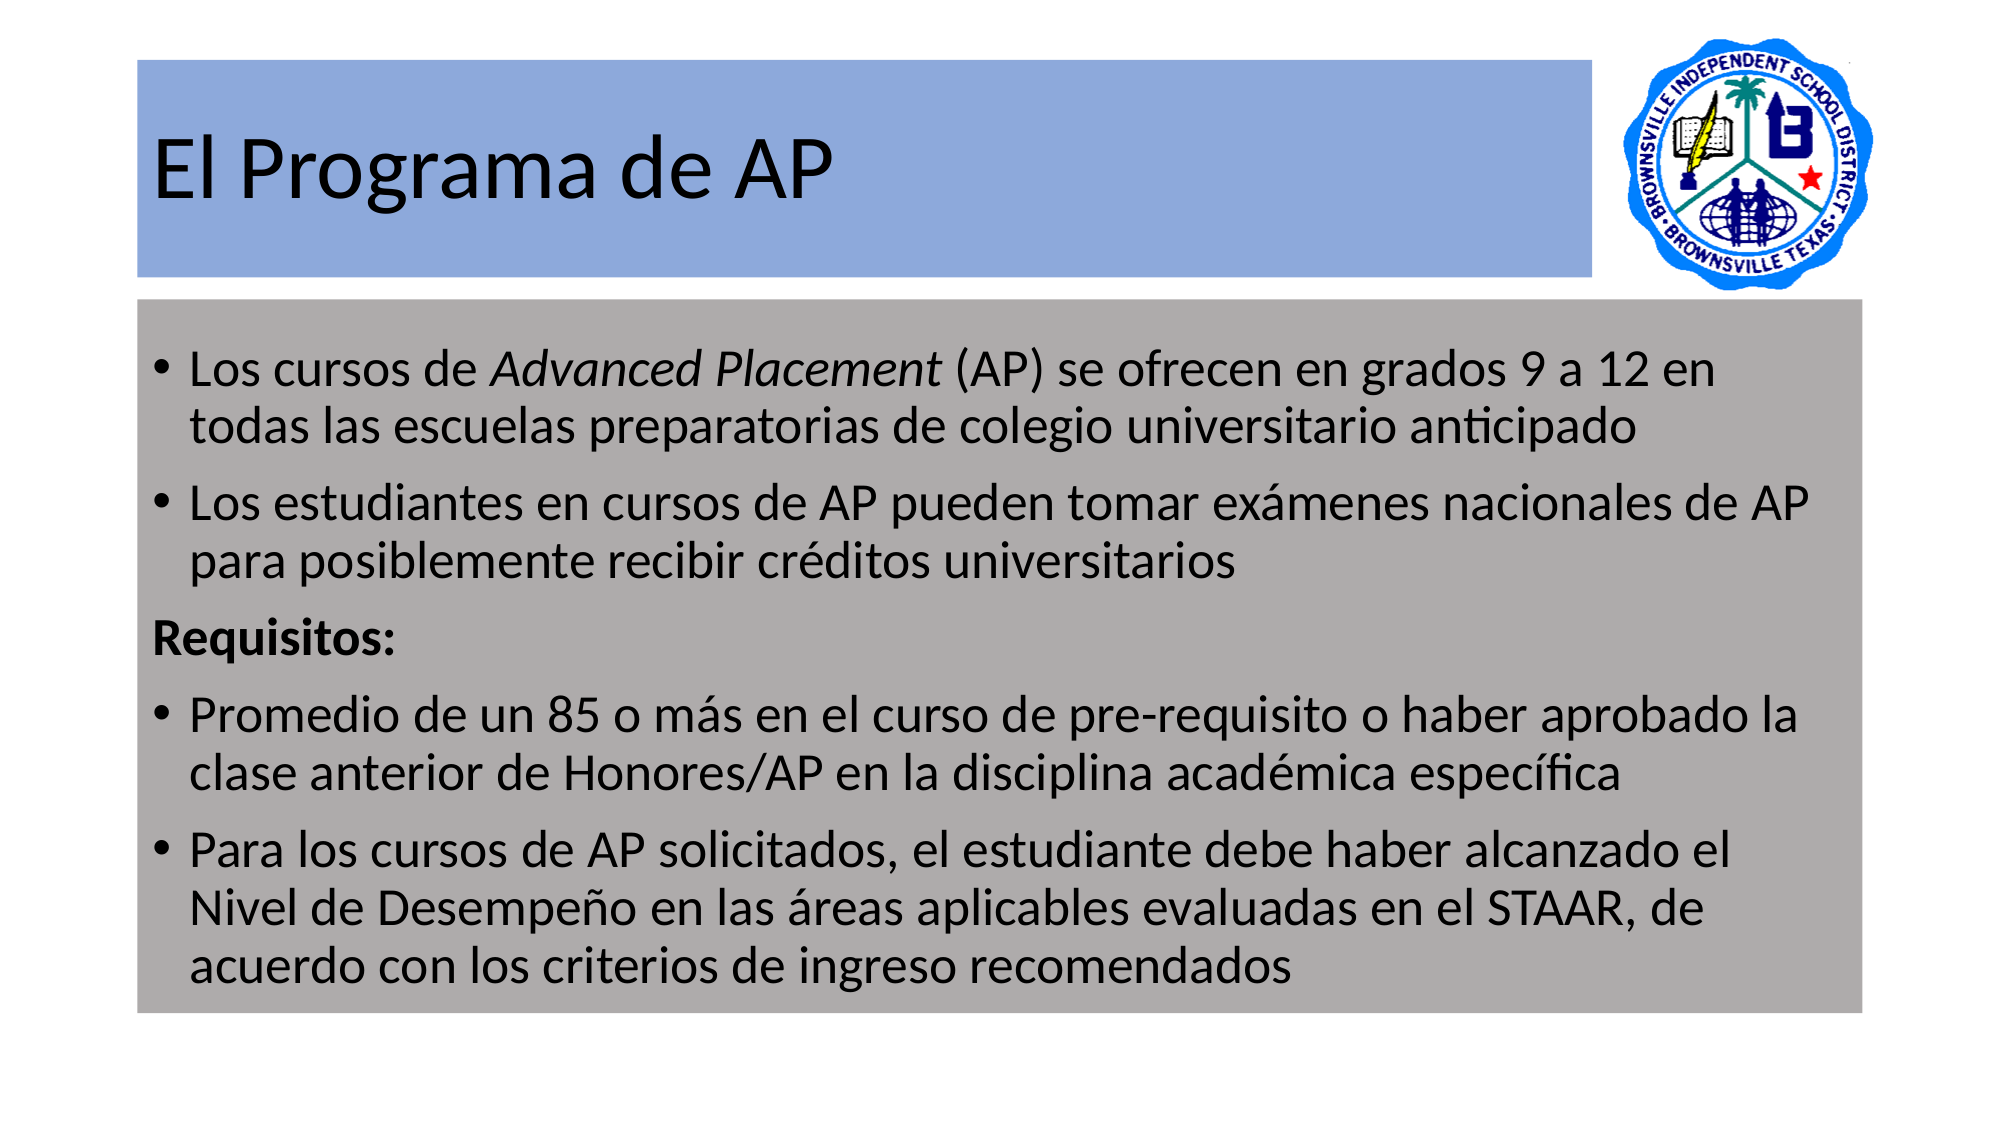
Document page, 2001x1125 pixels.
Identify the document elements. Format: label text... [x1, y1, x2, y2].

list Los cursos de Advanced Placement (AP) se ofrecen en grados 9 a 12 en todas las escuelas preparatorias de colegio universitario anticipado Los estudiantes en cursos de AP pueden tomar exámenes nacionales de AP para posiblemente recibir créditos universitarios Requisitos: Promedio de un 85 o más en el curso de pre-requisito o haber aprobado la clase anterior de Honores/AP en la disciplina académica específica Para los cursos de AP solicitados, el estudiante debe haber alcanzado el Nivel de Desempeño en las áreas aplicables evaluadas en el STAAR, de acuerdo con los criterios de ingreso recomendados [137, 299, 1863, 1014]
picture [1619, 37, 1888, 300]
title El Programa de AP [137, 59, 1593, 278]
